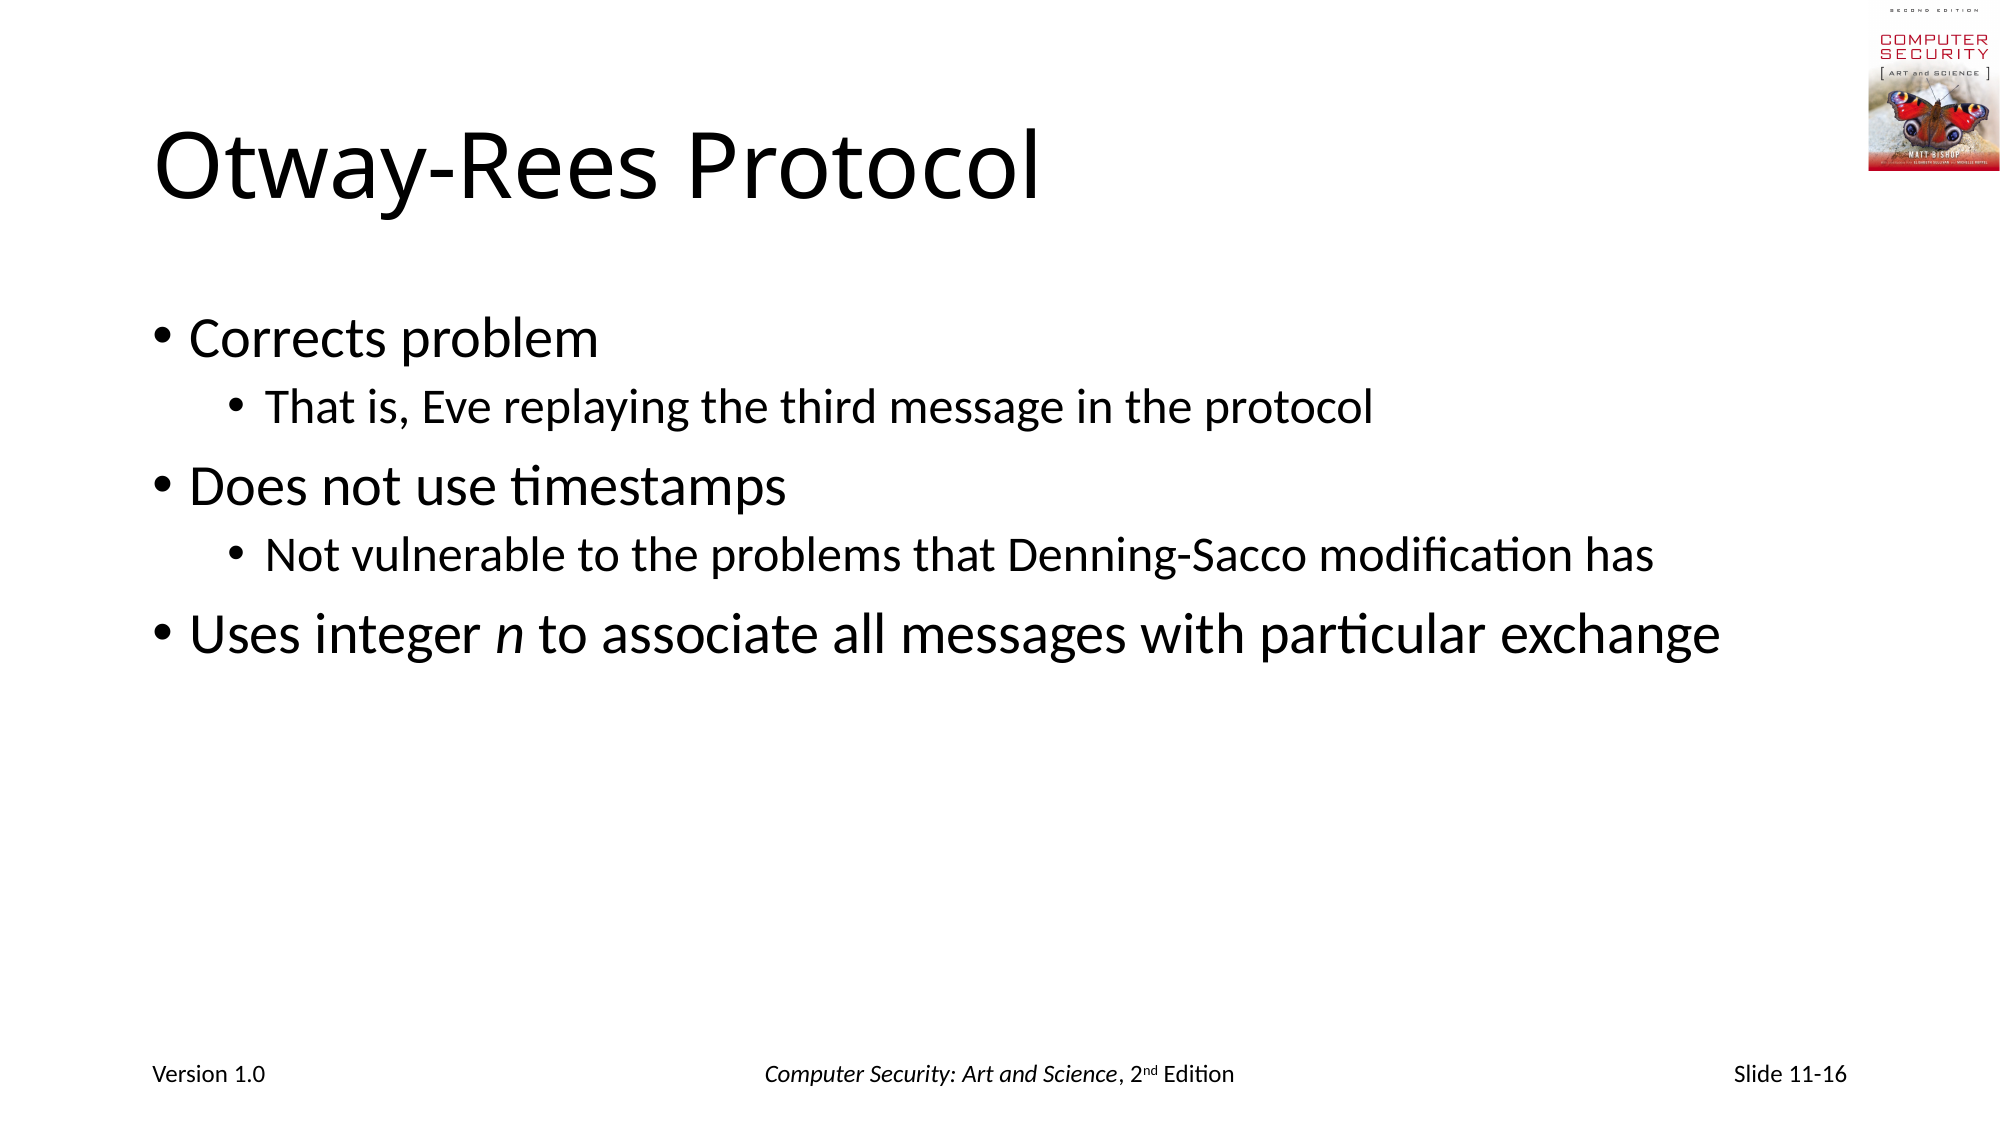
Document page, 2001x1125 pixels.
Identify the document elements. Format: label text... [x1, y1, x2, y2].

footer Computer Security: Art and Science, 2nd Edition [662, 1042, 1338, 1103]
slide_number Slide 11-16 [1412, 1042, 1863, 1103]
picture [1868, 0, 2000, 171]
slide_number Version 1.0 [137, 1042, 588, 1103]
title Otway-Rees Protocol [137, 59, 1863, 278]
list Corrects problem That is, Eve replaying the third message in the protocol Does not use timestamps Not vulnerable to the problems that Denning-Sacco modification has Uses integer n to associate all messages with particular exchange [137, 299, 1863, 1014]
